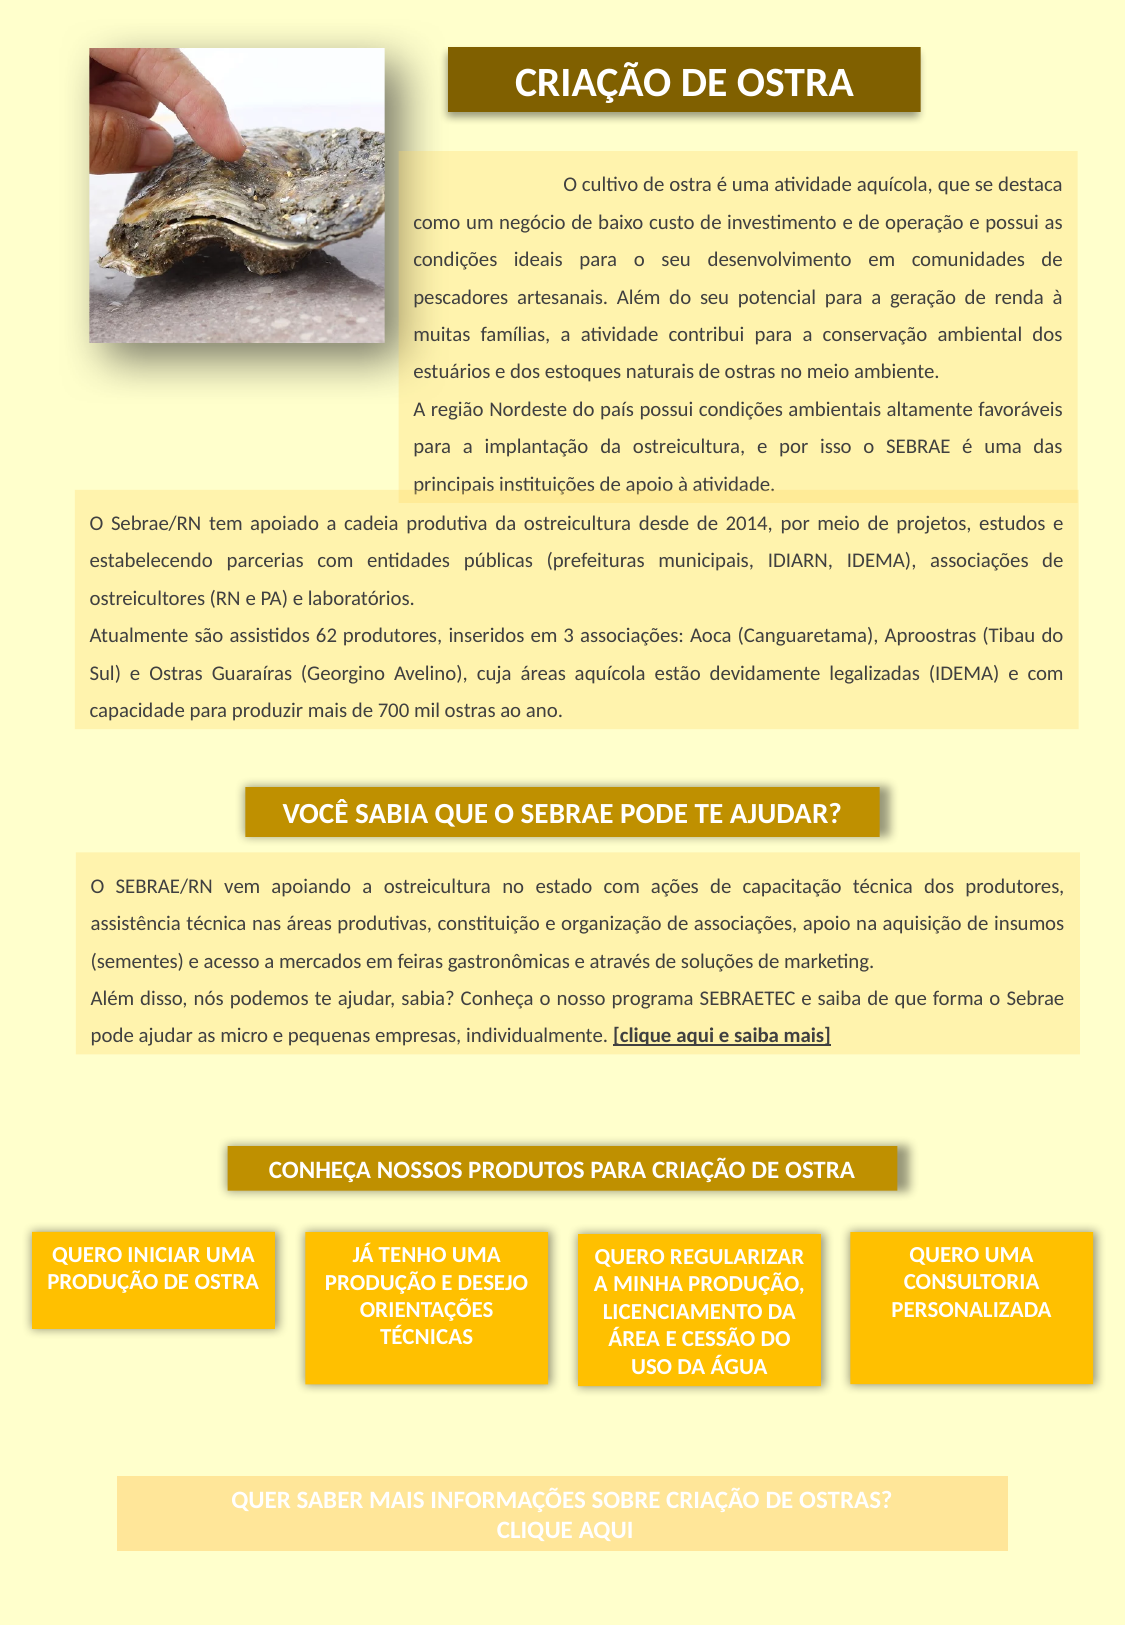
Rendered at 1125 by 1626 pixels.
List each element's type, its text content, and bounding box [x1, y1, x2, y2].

text_box O cultivo de ostra é uma atividade aquícola, que se destaca como um negócio de baixo custo de investimento e de operação e possui as condições ideais para o seu desenvolvimento em comunidades de pescadores artesanais. Além do seu potencial para a geração de renda à muitas famílias, a atividade contribui para a conservação ambiental dos estuários e dos estoques naturais de ostras no meio ambiente. A região Nordeste do país possui condições ambientais altamente favoráveis para a implantação da ostreicultura, e por isso o SEBRAE é uma das principais instituições de apoio à atividade. [398, 151, 1078, 489]
text_box QUERO UMA CONSULTORIA PERSONALIZADA [850, 1232, 1094, 1385]
text_box O Sebrae/RN tem apoiado a cadeia produtiva da ostreicultura desde de 2014, por meio de projetos, estudos e estabelecendo parcerias com entidades públicas (prefeituras municipais, IDIARN, IDEMA), associações de ostreicultores (RN e PA) e laboratórios. Atualmente são assistidos 62 produtores, inseridos em 3 associações: Aoca (Canguaretama), Aproostras (Tibau do Sul) e Ostras Guaraíras (Georgino Avelino), cuja áreas aquícola estão devidamente legalizadas (IDEMA) e com capacidade para produzir mais de 700 mil ostras ao ano. [74, 489, 1079, 730]
text_box O SEBRAE/RN vem apoiando a ostreicultura no estado com ações de capacitação técnica dos produtores, assistência técnica nas áreas produtivas, constituição e organização de associações, apoio na aquisição de insumos (sementes) e acesso a mercados em feiras gastronômicas e através de soluções de marketing. Além disso, nós podemos te ajudar, sabia? Conheça o nosso programa SEBRAETEC e saiba de que forma o Sebrae pode ajudar as micro e pequenas empresas, individualmente. [clique aqui e saiba mais] [75, 852, 1080, 1055]
text_box CRIAÇÃO DE OSTRA [448, 47, 921, 112]
text_box QUERO REGULARIZAR A MINHA PRODUÇÃO, LICENCIAMENTO DA ÁREA E CESSÃO DO USO DA ÁGUA [578, 1234, 821, 1387]
text_box QUER SABER MAIS INFORMAÇÕES SOBRE CRIAÇÃO DE OSTRAS? CLIQUE AQUI [117, 1476, 1008, 1551]
picture [89, 47, 385, 343]
text_box VOCÊ SABIA QUE O SEBRAE PODE TE AJUDAR? [245, 787, 880, 837]
text_box JÁ TENHO UMA PRODUÇÃO E DESEJO ORIENTAÇÕES TÉCNICAS [305, 1232, 549, 1385]
text_box QUERO INICIAR UMA PRODUÇÃO DE OSTRA [32, 1231, 275, 1329]
text_box CONHEÇA NOSSOS PRODUTOS PARA CRIAÇÃO DE OSTRA [227, 1146, 898, 1191]
